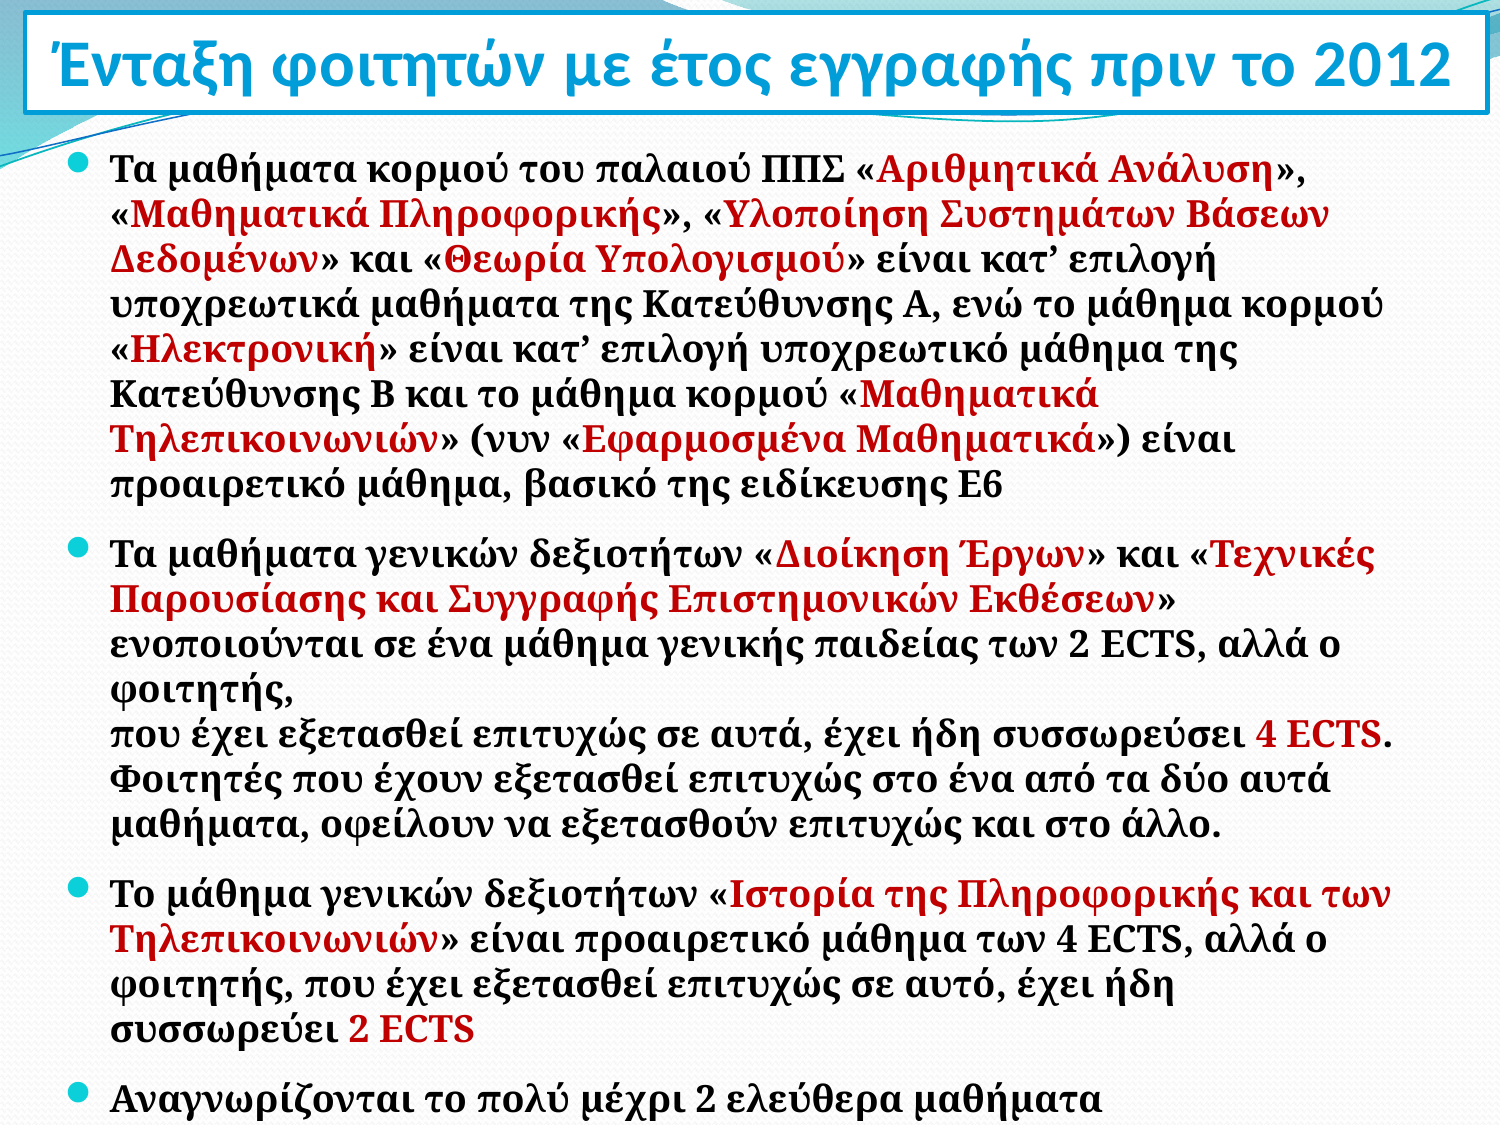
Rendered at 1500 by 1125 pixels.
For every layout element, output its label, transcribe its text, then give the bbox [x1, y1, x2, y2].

text_box Ένταξη φοιτητών με έτος εγγραφής πριν το 2012 [23, 10, 1490, 115]
text_box Τα μαθήματα κορμού του παλαιού ΠΠΣ «Αριθμητικά Ανάλυση», «Μαθηματικά Πληροφορικής», «Υλοποίηση Συστημάτων Βάσεων Δεδομένων» και «Θεωρία Υπολογισμού» είναι κατ’ επιλογή υποχρεωτικά μαθήματα της Κατεύθυνσης Α, ενώ το μάθημα κορμού «Ηλεκτρονική» είναι κατ’ επιλογή υποχρεωτικό μάθημα της Κατεύθυνσης Β και το μάθημα κορμού «Μαθηματικά Τηλεπικοινωνιών» (νυν «Εφαρμοσμένα Μαθηματικά») είναι προαιρετικό μάθημα, βασικό της ειδίκευσης Ε6 Τα μαθήματα γενικών δεξιοτήτων «Διοίκηση Έργων» και «Τεχνικές Παρουσίασης και Συγγραφής Επιστημονικών Εκθέσεων» ενοποιούνται σε ένα μάθημα γενικής παιδείας των 2 ECTS, αλλά ο φοιτητής, που έχει εξετασθεί επιτυχώς σε αυτά, έχει ήδη συσσωρεύσει 4 ECTS. Φοιτητές που έχουν εξετασθεί επιτυχώς στο ένα από τα δύο αυτά μαθήματα, οφείλουν να εξετασθούν επιτυχώς και στο άλλο. Το μάθημα γενικών δεξιοτήτων «Ιστορία της Πληροφορικής και των Τηλεπικοινωνιών» είναι προαιρετικό μάθημα των 4 ECTS, αλλά ο φοιτητής, που έχει εξετασθεί επιτυχώς σε αυτό, έχει ήδη συσσωρεύει 2 ECTS Αναγνωρίζονται το πολύ μέχρι 2 ελεύθερα μαθήματα (που συσσωρεύουν μέχρι 8 στα 240 ECTS) Δεν απαιτείται η λήψη των 3 αυτοτελών εργαστηριών [50, 137, 1425, 1113]
